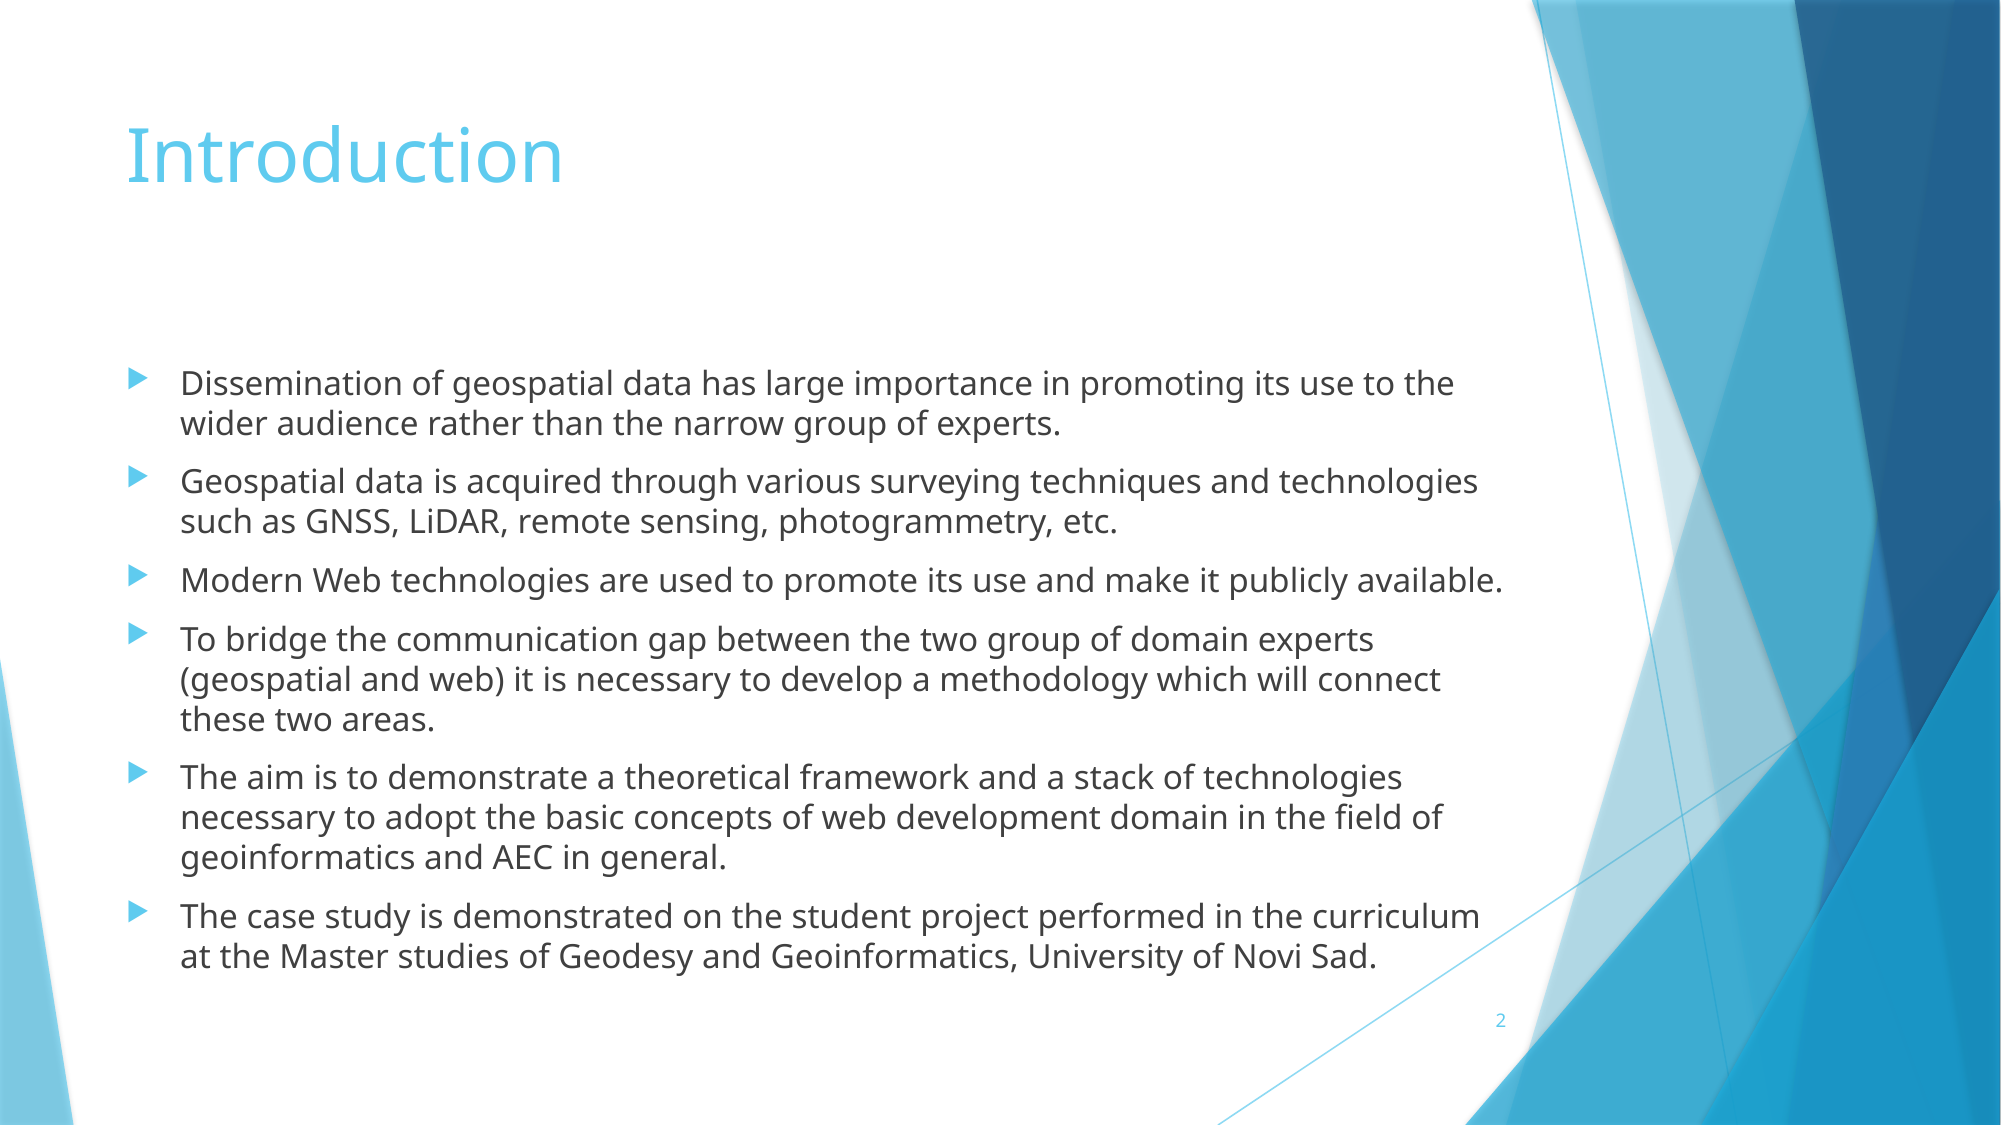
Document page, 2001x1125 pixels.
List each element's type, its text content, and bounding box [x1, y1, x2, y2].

slide_number 2 [1409, 991, 1522, 1051]
list Dissemination of geospatial data has large importance in promoting its use to the wider audience rather than the narrow group of experts. Geospatial data is acquired through various surveying techniques and technologies such as GNSS, LiDAR, remote sensing, photogrammetry, etc. Modern Web technologies are used to promote its use and make it publicly available. To bridge the communication gap between the two group of domain experts (geospatial and web) it is necessary to develop a methodology which will connect these two areas. The aim is to demonstrate a theoretical framework and a stack of technologies necessary to adopt the basic concepts of web development domain in the field of geoinformatics and AEC in general. The case study is demonstrated on the student project performed in the curriculum at the Master studies of Geodesy and Geoinformatics, University of Novi Sad. [111, 354, 1522, 992]
title Introduction [111, 99, 1522, 317]
